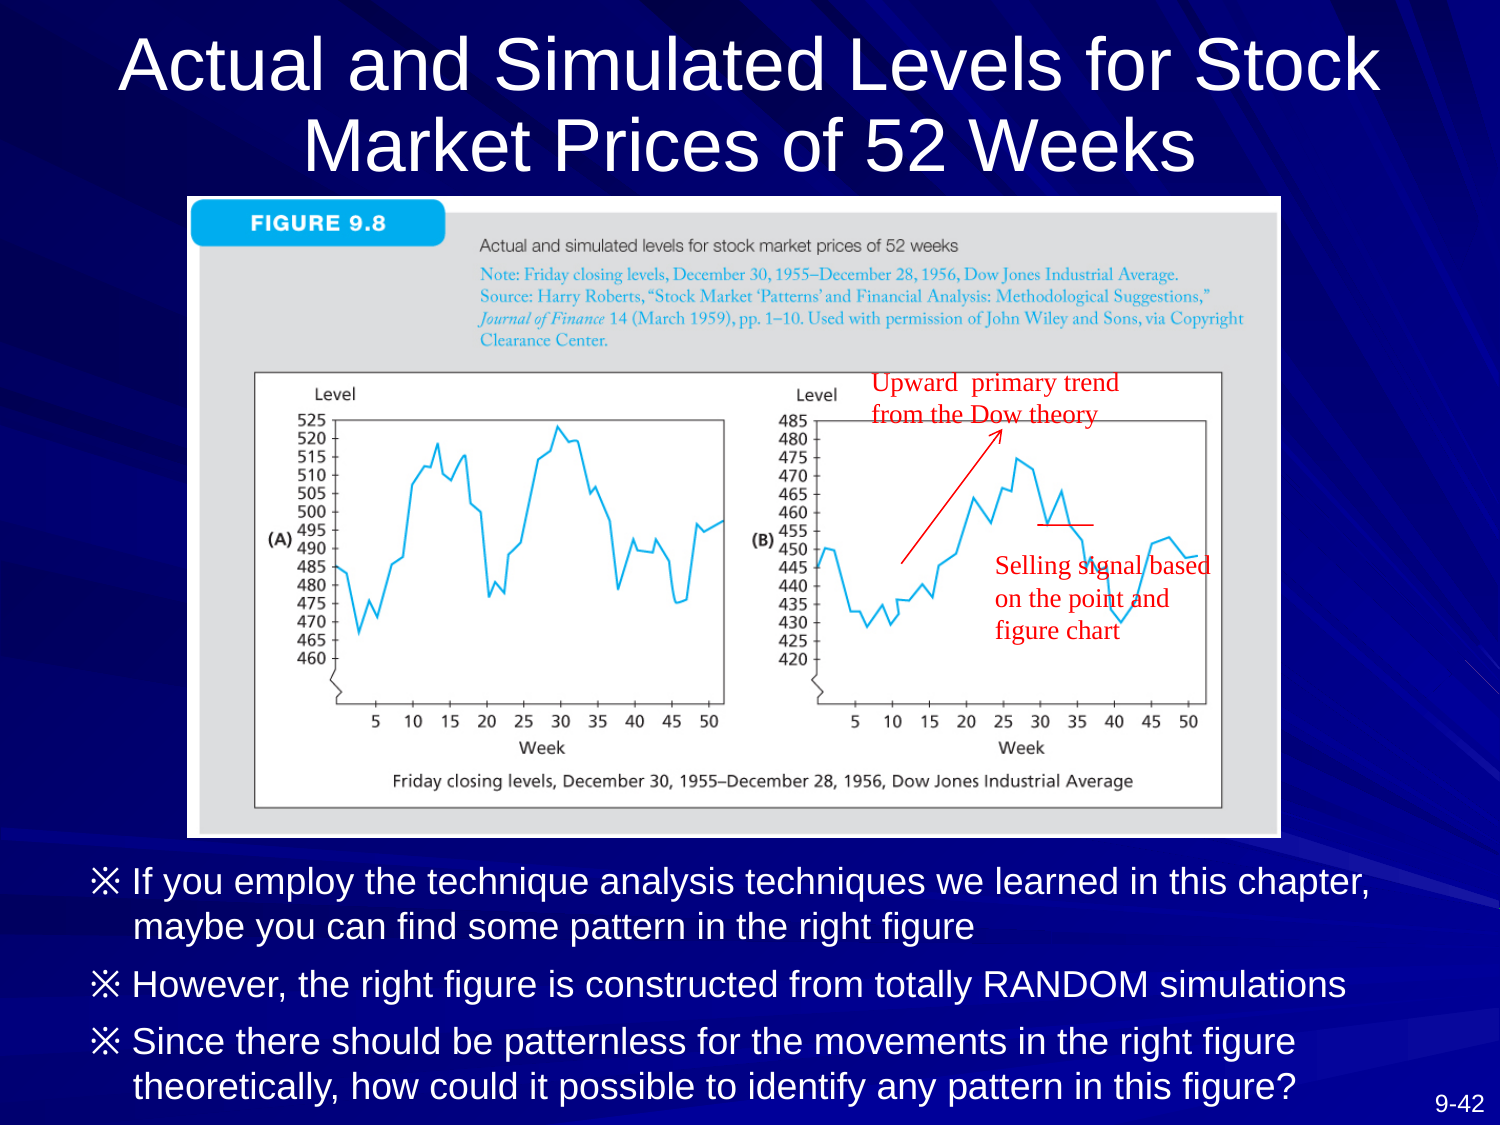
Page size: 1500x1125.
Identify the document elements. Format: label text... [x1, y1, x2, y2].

text_box ※ If you employ the technique analysis techniques we learned in this chapter, maybe you can find some pattern in the right figure ※ However, the right figure is constructed from totally RANDOM simulations ※ Since there should be patternless for the movements in the right figure theoretically, how could it possible to identify any pattern in this figure? [74, 849, 1438, 1115]
title Actual and Simulated Levels for Stock Market Prices of 52 Weeks [0, 12, 1500, 200]
picture [187, 196, 1281, 838]
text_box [884, 445, 1020, 548]
